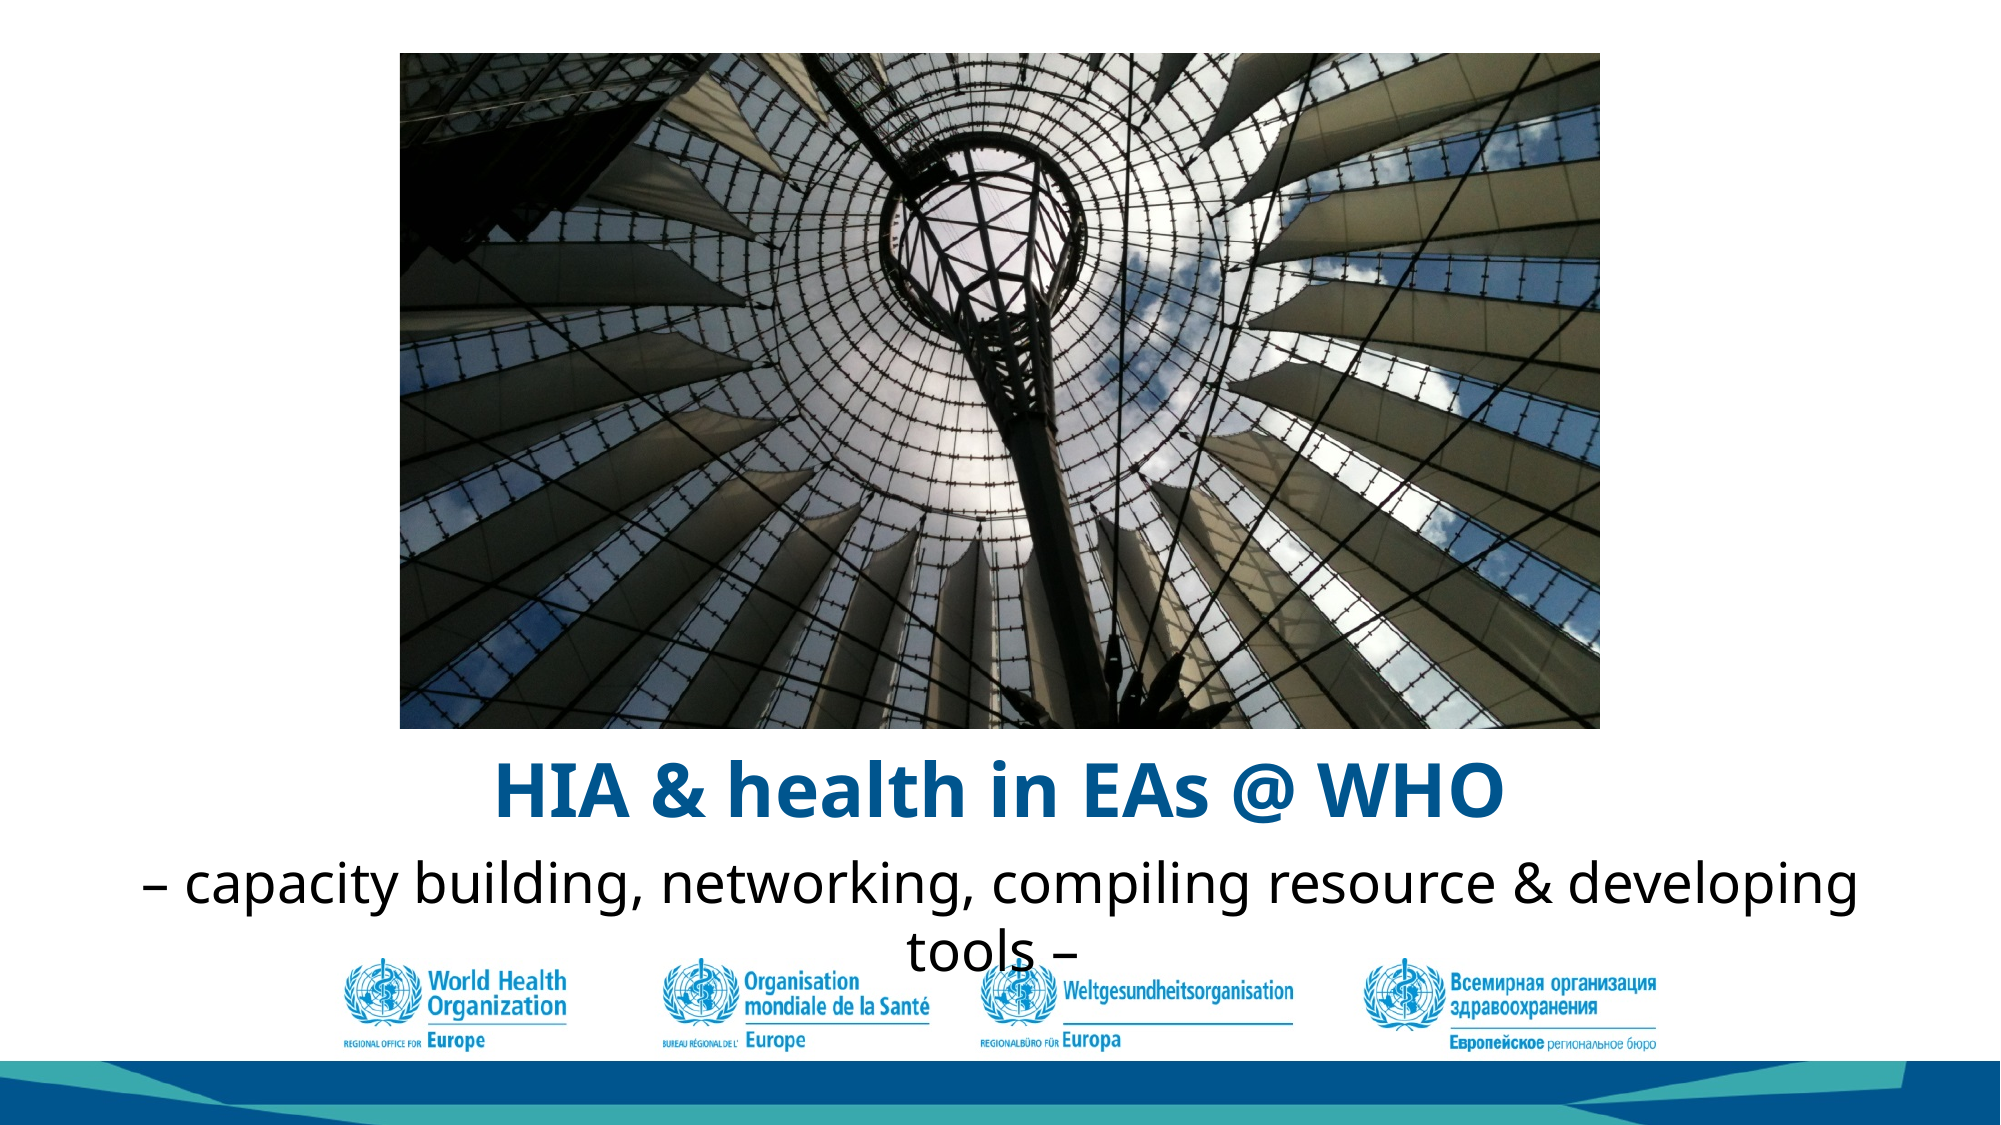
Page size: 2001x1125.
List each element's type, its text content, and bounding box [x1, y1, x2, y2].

title HIA & health in EAs @ WHO [399, 746, 1600, 839]
picture [399, 53, 1601, 729]
picture [0, 958, 2000, 1125]
list – capacity building, networking, compiling resource & developing tools – [104, 839, 1897, 972]
